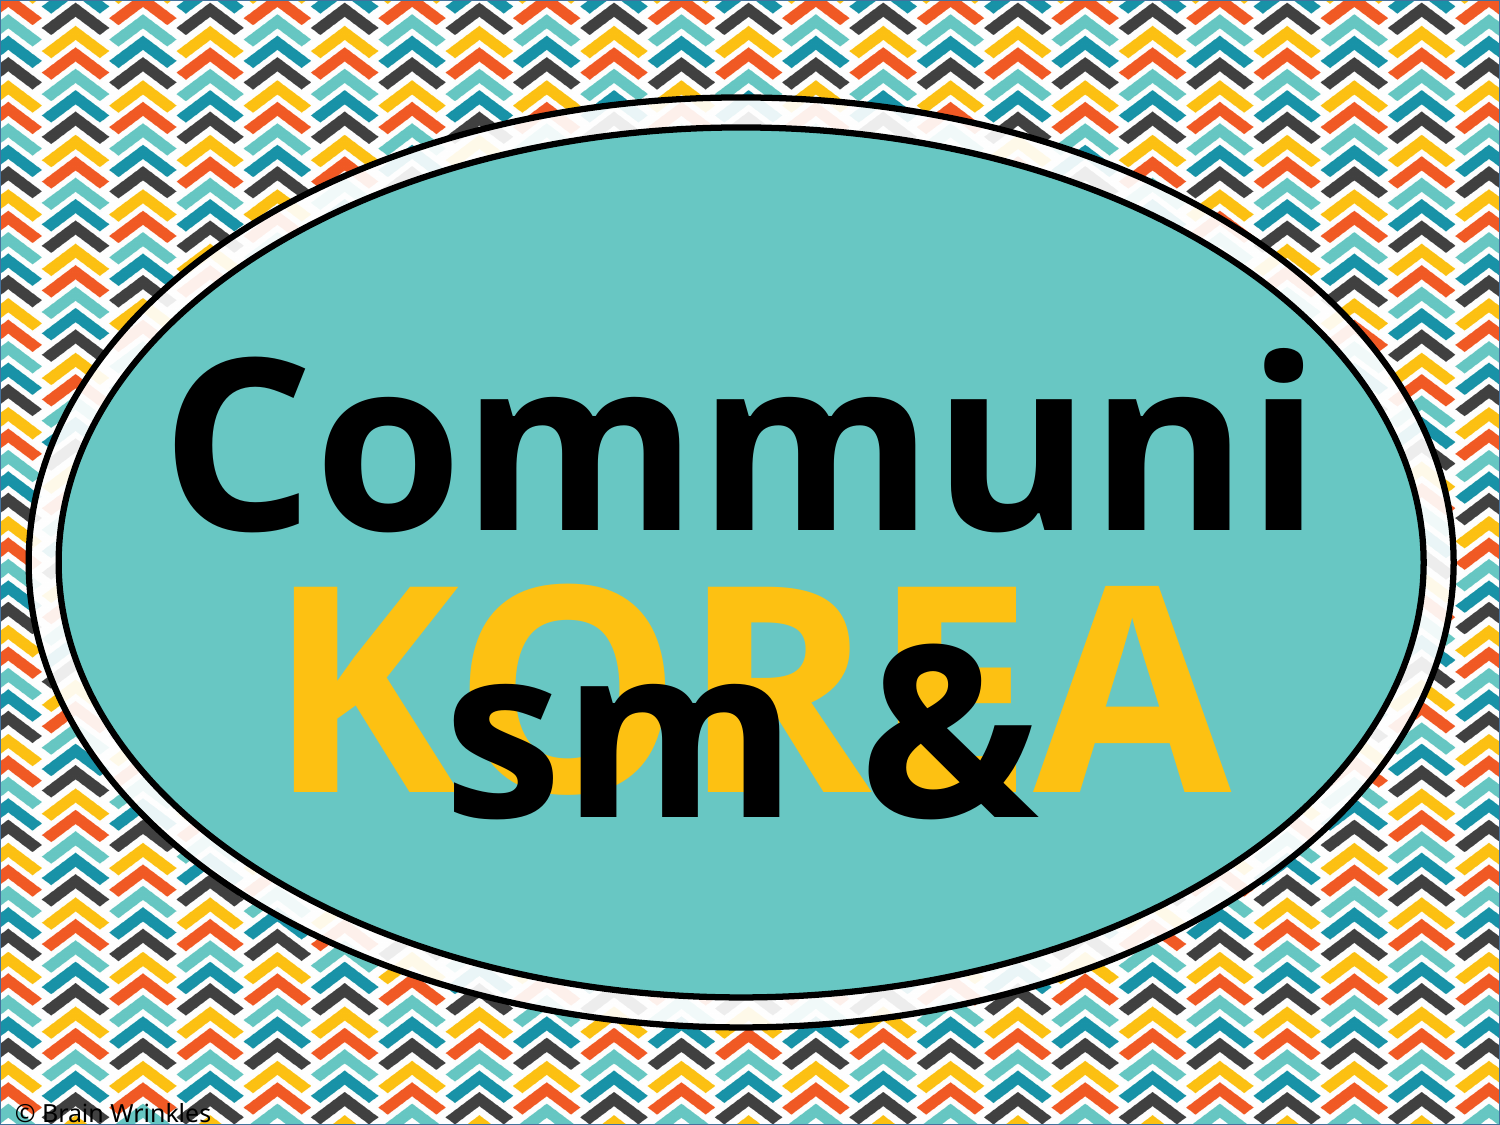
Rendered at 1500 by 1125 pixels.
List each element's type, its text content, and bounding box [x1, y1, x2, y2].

text_box [210, 874, 1272, 1029]
text_box [1388, 421, 1425, 704]
text_box [170, 96, 1313, 283]
text_box [57, 422, 94, 703]
text_box [262, 874, 1220, 999]
text_box Communism & [94, 283, 1388, 874]
text_box [27, 366, 94, 759]
text_box [216, 126, 1266, 283]
text_box [1388, 365, 1455, 760]
text_box [0, 0, 1500, 1125]
text_box © Brain Wrinkles [0, 1090, 436, 1125]
